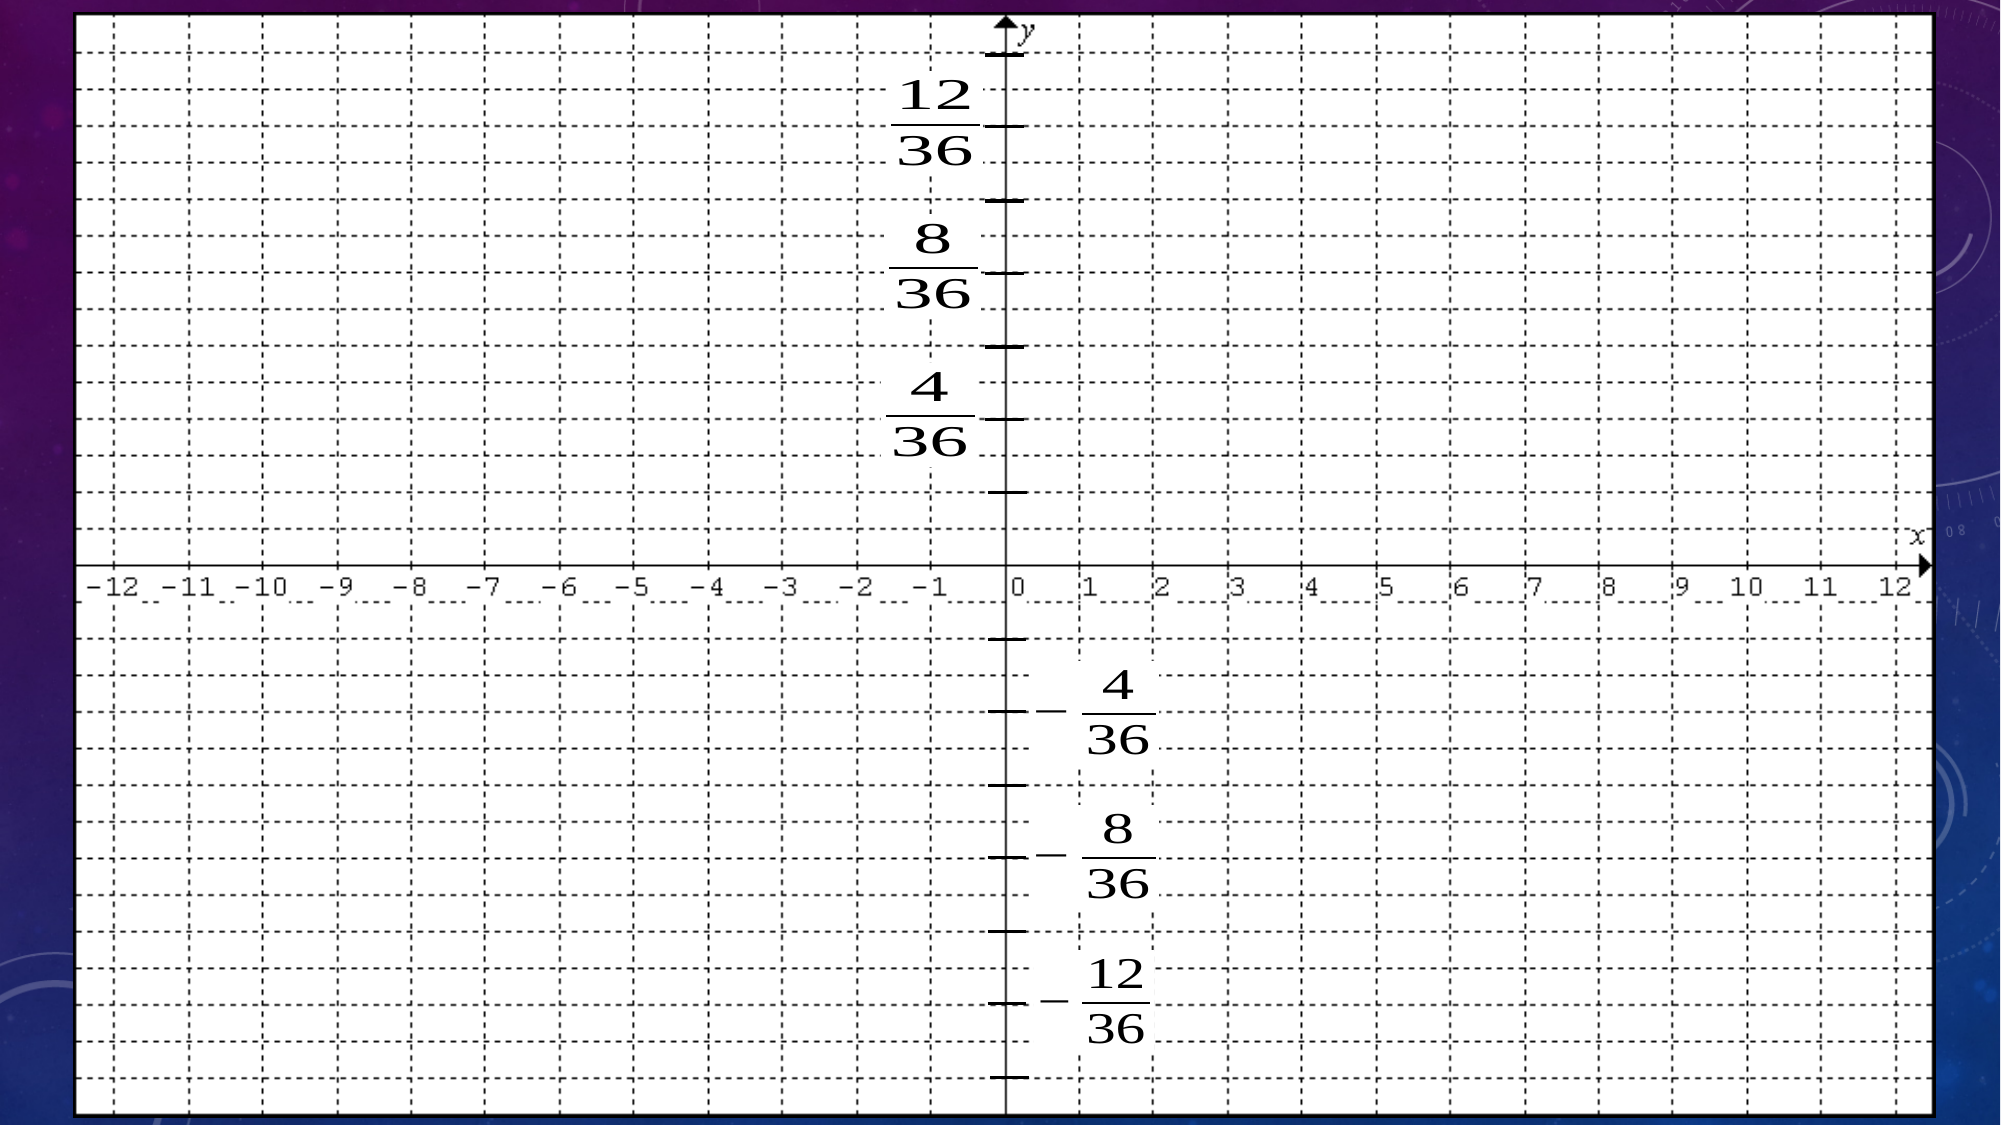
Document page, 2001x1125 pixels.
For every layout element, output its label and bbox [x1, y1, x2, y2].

picture [0, 0, 2001, 1125]
text_box [79, 18, 1931, 1114]
